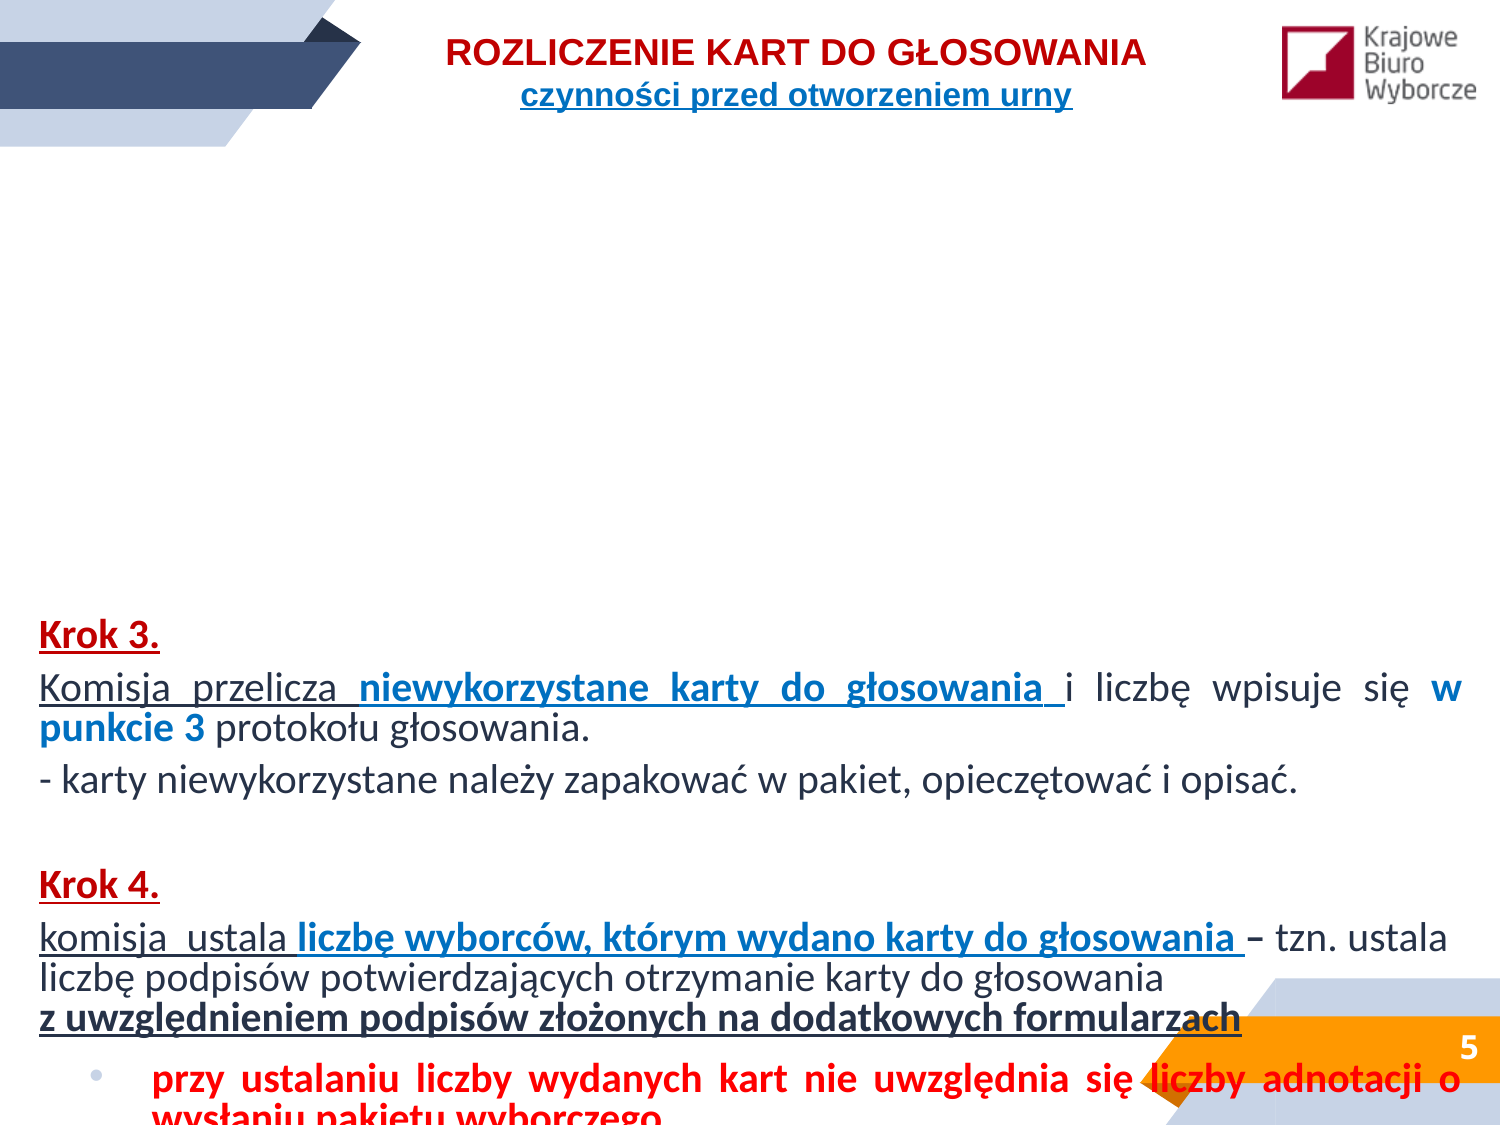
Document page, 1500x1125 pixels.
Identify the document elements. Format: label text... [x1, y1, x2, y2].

list Krok 3. Komisja przelicza niewykorzystane karty do głosowania i liczbę wpisuje się w punkcie 3 protokołu głosowania. - karty niewykorzystane należy zapakować w pakiet, opieczętować i opisać. Krok 4. komisja ustala liczbę wyborców, którym wydano karty do głosowania – tzn. ustala liczbę podpisów potwierdzających otrzymanie karty do głosowania z uwzględnieniem podpisów złożonych na dodatkowych formularzach przy ustalaniu liczby wydanych kart nie uwzględnia się liczby adnotacji o wysłaniu pakietu wyborczego. Ustaloną liczbę wyborców, którym wydano karty do głosowania wpisuje się w punkcie 4 protokołu [23, 234, 1478, 1125]
slide_number 5 [1249, 1014, 1494, 1084]
text_box ROZLICZENIE KART DO GŁOSOWANIA czynności przed otworzeniem urny [205, 20, 1388, 120]
picture [1282, 23, 1478, 107]
